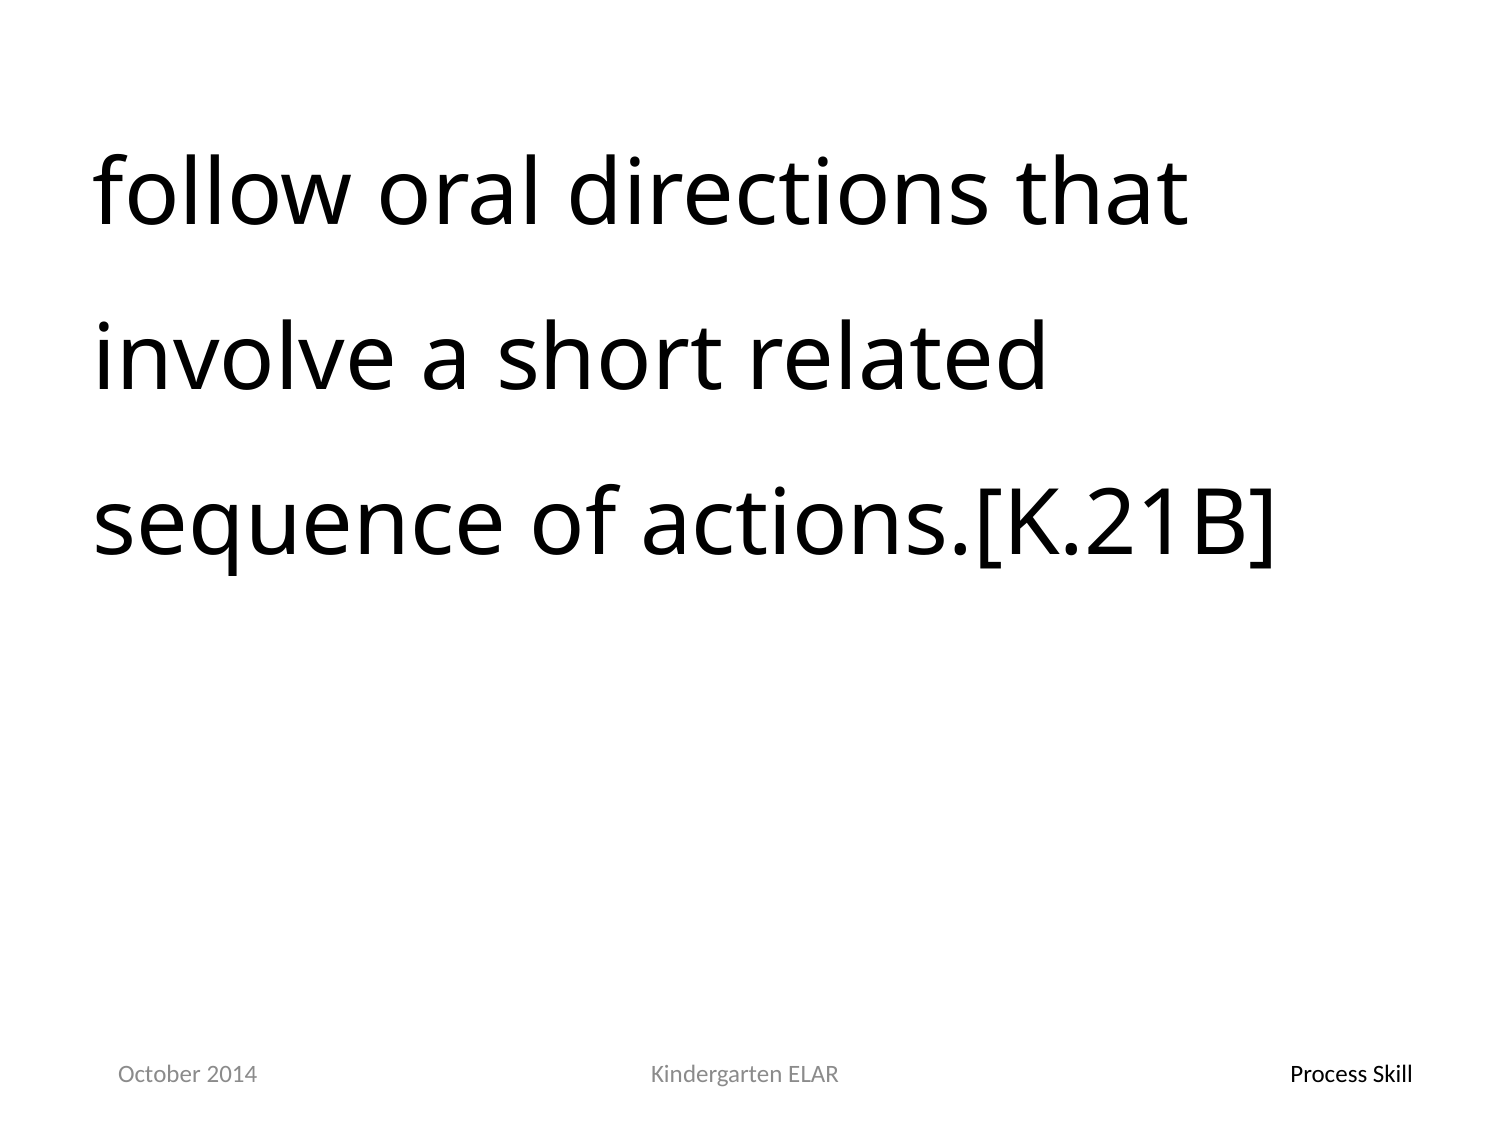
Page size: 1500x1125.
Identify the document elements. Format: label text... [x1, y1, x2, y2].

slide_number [103, 1042, 441, 1103]
footer Kindergarten ELAR [492, 1042, 999, 1103]
subtitle follow oral directions that involve a short related sequence of actions.[K.21B] [78, 70, 1429, 1014]
